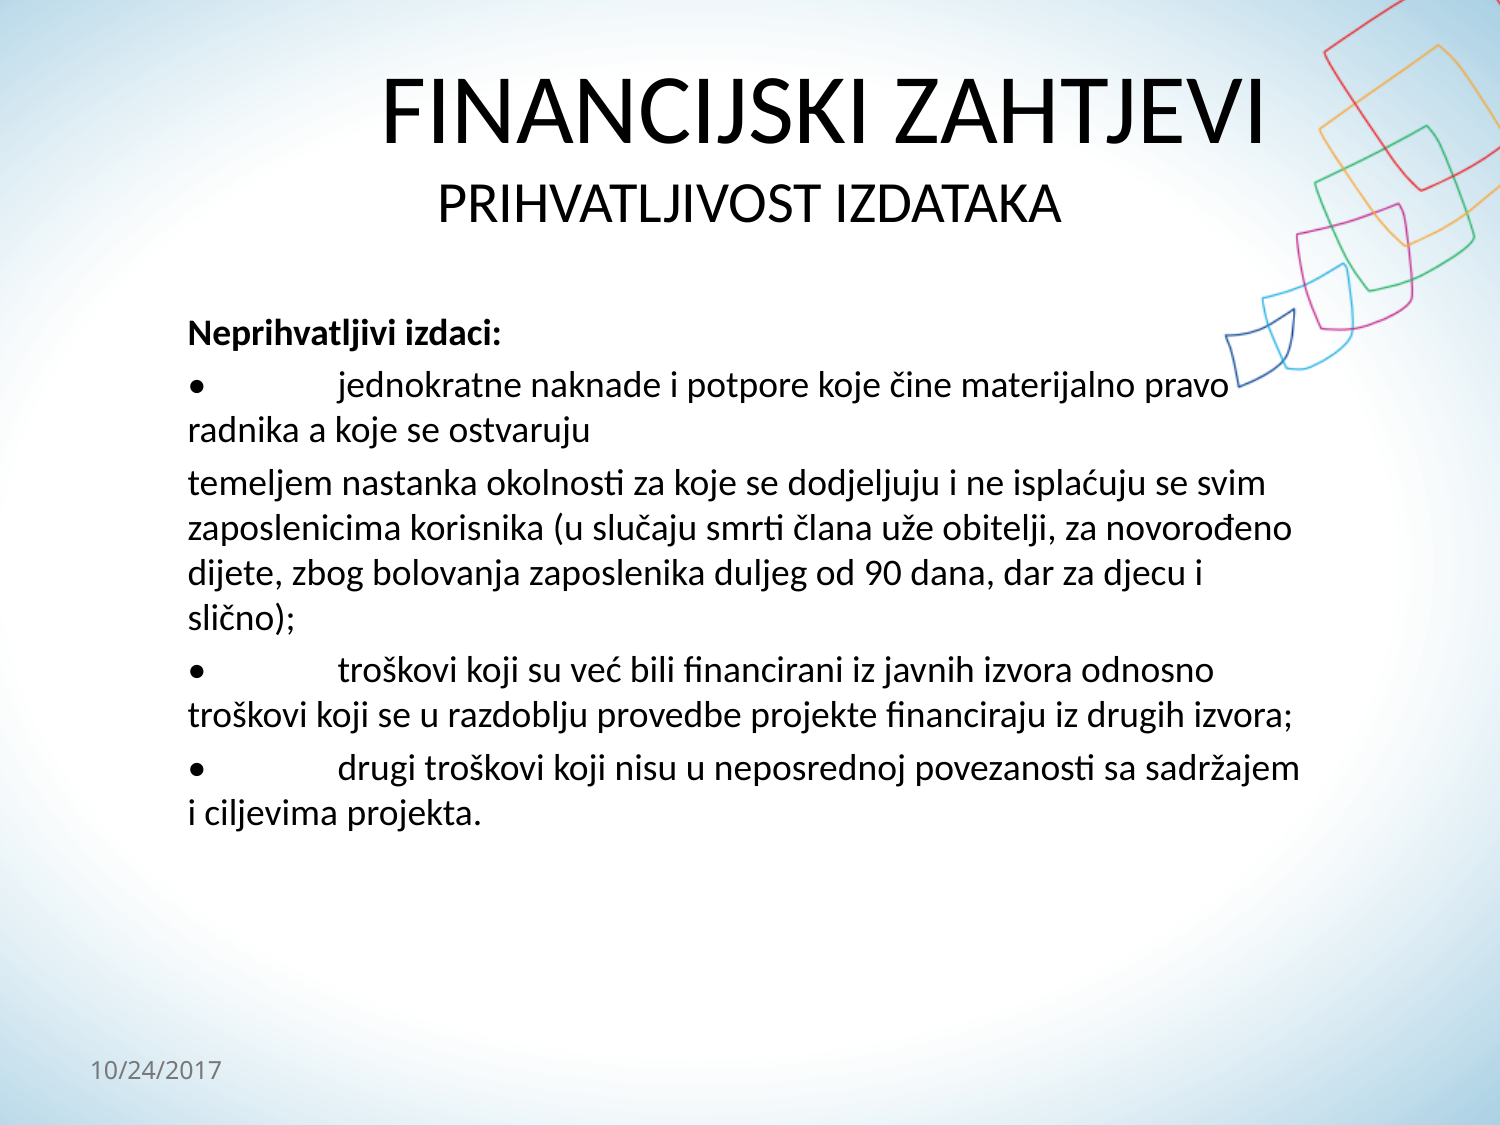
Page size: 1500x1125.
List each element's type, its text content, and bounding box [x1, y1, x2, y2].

list Neprihvatljivi izdaci: • jednokratne naknade i potpore koje čine materijalno pravo radnika a koje se ostvaruju temeljem nastanka okolnosti za koje se dodjeljuju i ne isplaćuju se svim zaposlenicima korisnika (u slučaju smrti člana uže obitelji, za novorođeno dijete, zbog bolovanja zaposlenika duljeg od 90 dana, dar za djecu i slično); • troškovi koji su već bili financirani iz javnih izvora odnosno troškovi koji se u razdoblju provedbe projekte financiraju iz drugih izvora; • drugi troškovi koji nisu u neposrednoj povezanosti sa sadržajem i ciljevima projekta. [172, 300, 1328, 1043]
title FINANCIJSKI ZAHTJEVI PRIHVATLJIVOST IZDATAKA [75, 45, 1425, 233]
